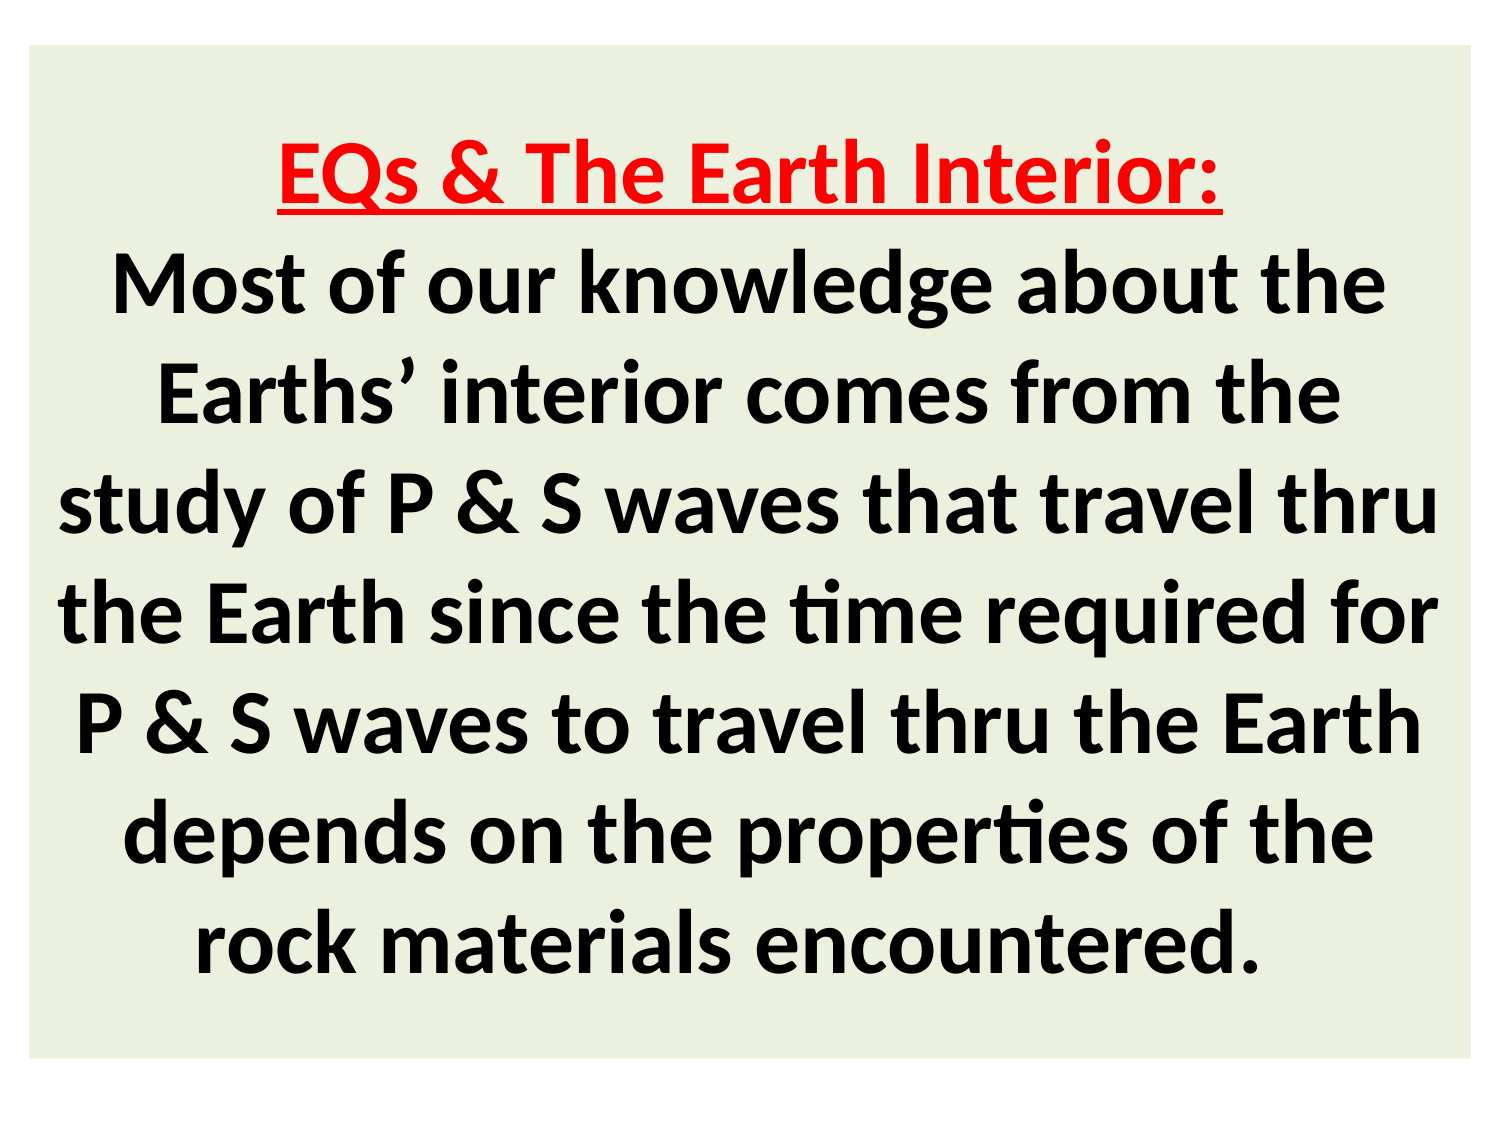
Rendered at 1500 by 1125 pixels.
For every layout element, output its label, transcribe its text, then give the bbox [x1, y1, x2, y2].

title EQs & The Earth Interior: Most of our knowledge about the Earths’ interior comes from the study of P & S waves that travel thru the Earth since the time required for P & S waves to travel thru the Earth depends on the properties of the rock materials encountered. [29, 45, 1471, 1059]
